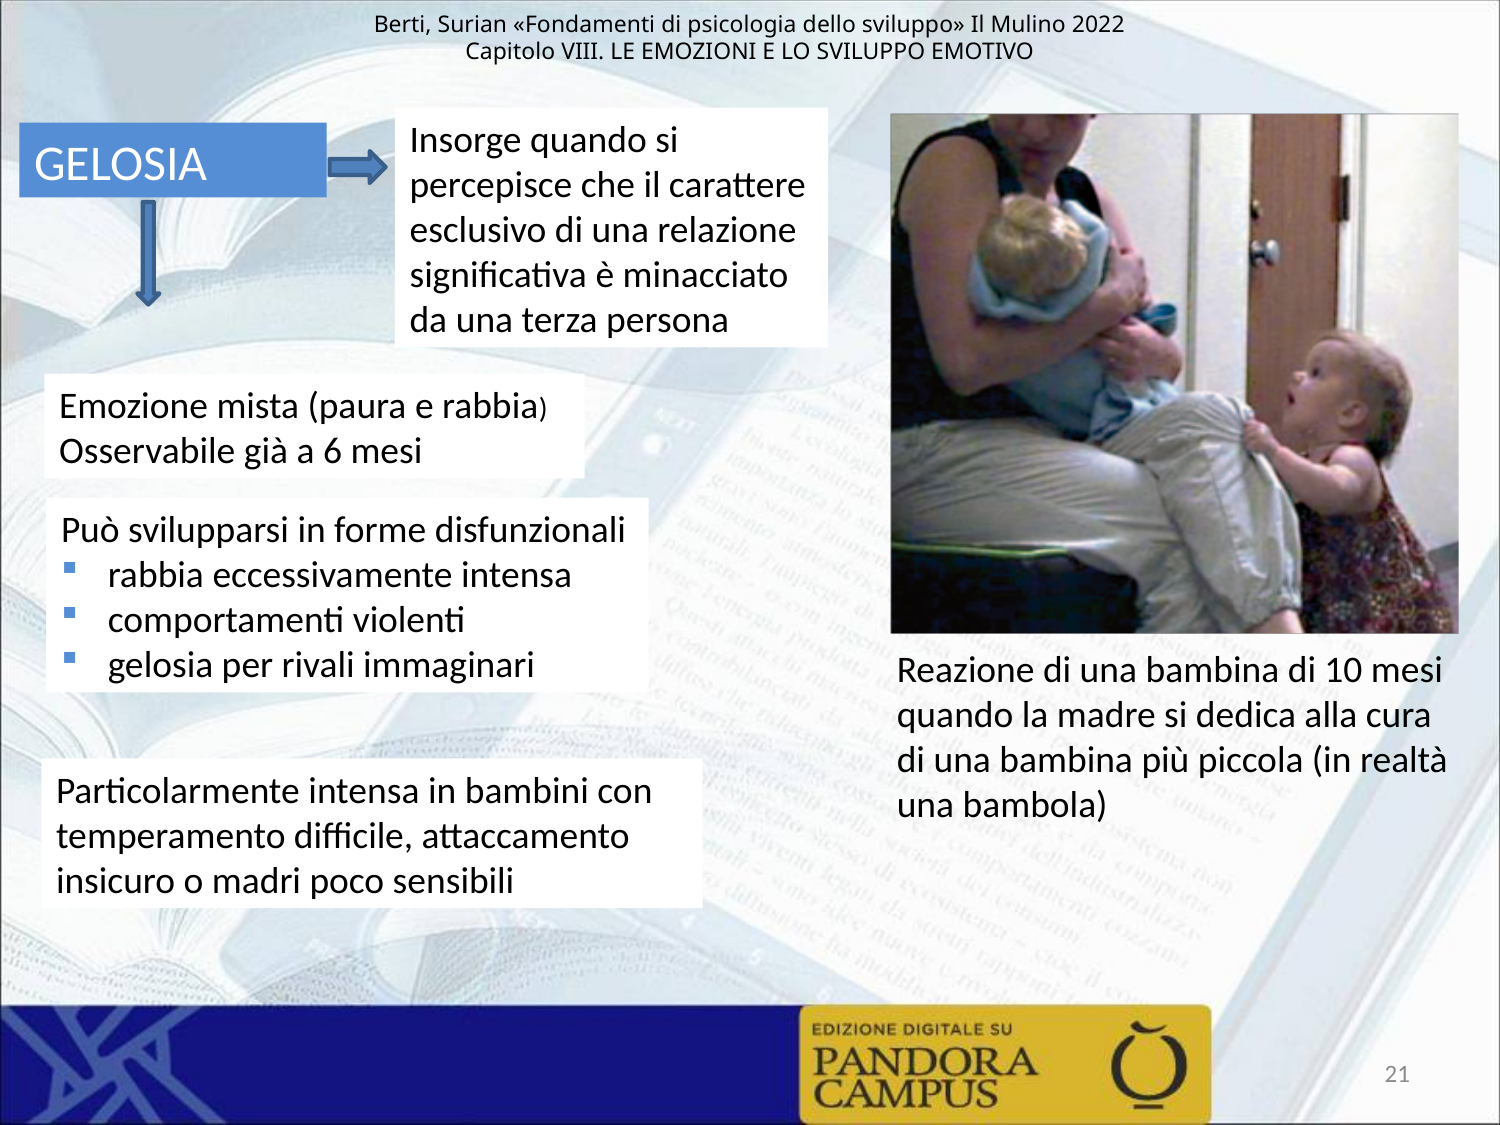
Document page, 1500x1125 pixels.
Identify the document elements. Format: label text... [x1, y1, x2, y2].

text_box Emozione mista (paura e rabbia) Osservabile già a 6 mesi [44, 373, 585, 479]
slide_number 21 [1074, 1042, 1425, 1103]
text_box Insorge quando si percepisce che il carattere esclusivo di una relazione significativa è minacciato da una terza persona [394, 107, 829, 348]
text_box Può svilupparsi in forme disfunzionali rabbia eccessivamente intensa comportamenti violenti gelosia per rivali immaginari [46, 497, 649, 693]
text_box [135, 199, 162, 307]
text_box GELOSIA [19, 122, 327, 198]
picture [0, 0, 1500, 1125]
text_box Particolarmente intensa in bambini con temperamento difficile, attaccamento insicuro o madri poco sensibili [41, 758, 703, 909]
text_box [327, 149, 388, 185]
text_box Reazione di una bambina di 10 mesi quando la madre si dedica alla cura di una bambina più piccola (in realtà una bambola) [882, 637, 1467, 833]
